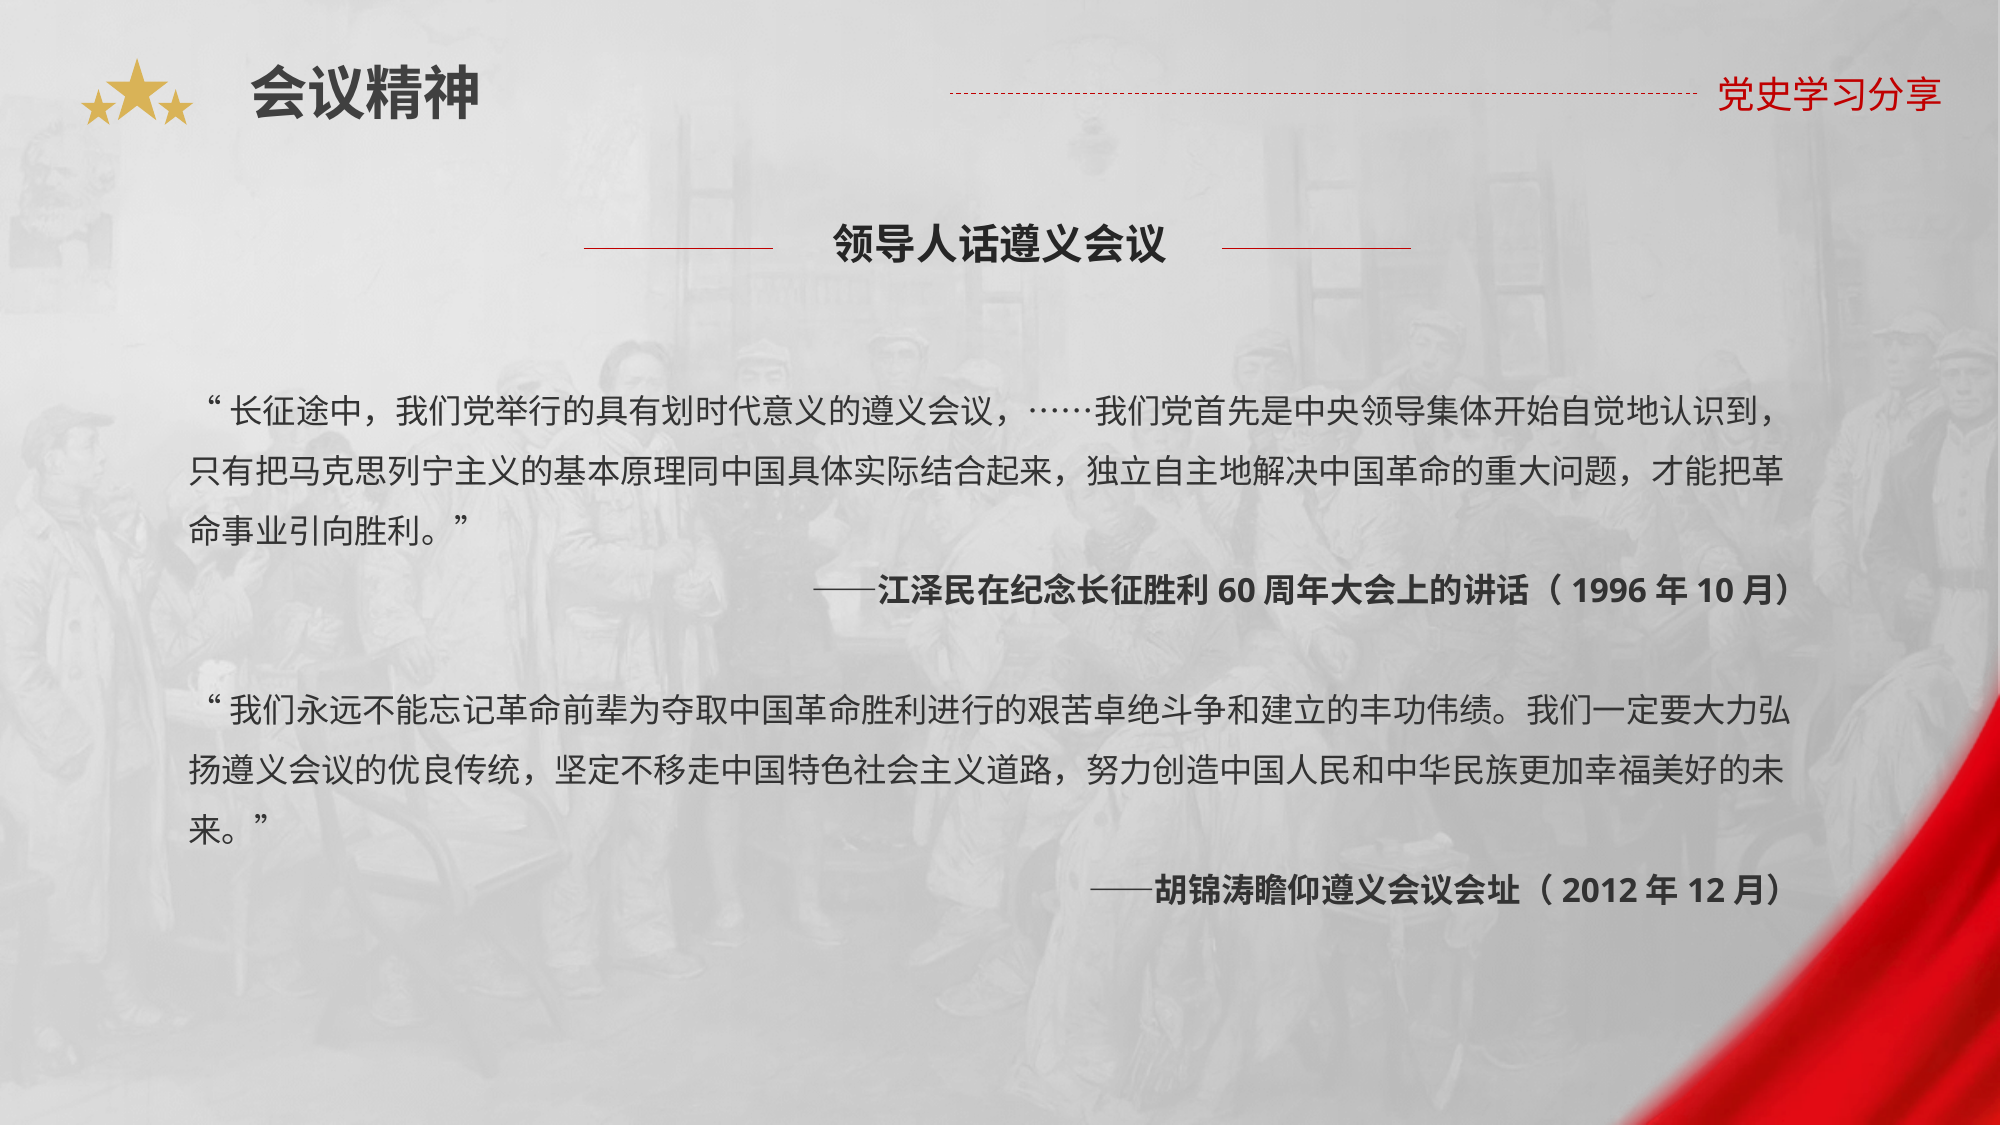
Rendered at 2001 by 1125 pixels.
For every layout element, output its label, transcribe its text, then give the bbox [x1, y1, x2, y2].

text_box 会议精神 [234, 48, 751, 134]
picture [1587, 578, 2000, 1125]
text_box “长征途中，我们党举行的具有划时代意义的遵义会议，……我们党首先是中央领导集体开始自觉地认识到，只有把马克思列宁主义的基本原理同中国具体实际结合起来，独立自主地解决中国革命的重大问题，才能把革命事业引向胜利。” ——江泽民在纪念长征胜利60周年大会上的讲话（1996年10月） “我们永远不能忘记革命前辈为夺取中国革命胜利进行的艰苦卓绝斗争和建立的丰功伟绩。我们一定要大力弘扬遵义会议的优良传统，坚定不移走中国特色社会主义道路，努力创造中国人民和中华民族更加幸福美好的未来。” ——胡锦涛瞻仰遵义会议会址（2012年12月） [173, 362, 1827, 977]
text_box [432, 210, 1568, 277]
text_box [80, 57, 194, 125]
text_box 党史学习分享 [1617, 48, 2000, 139]
